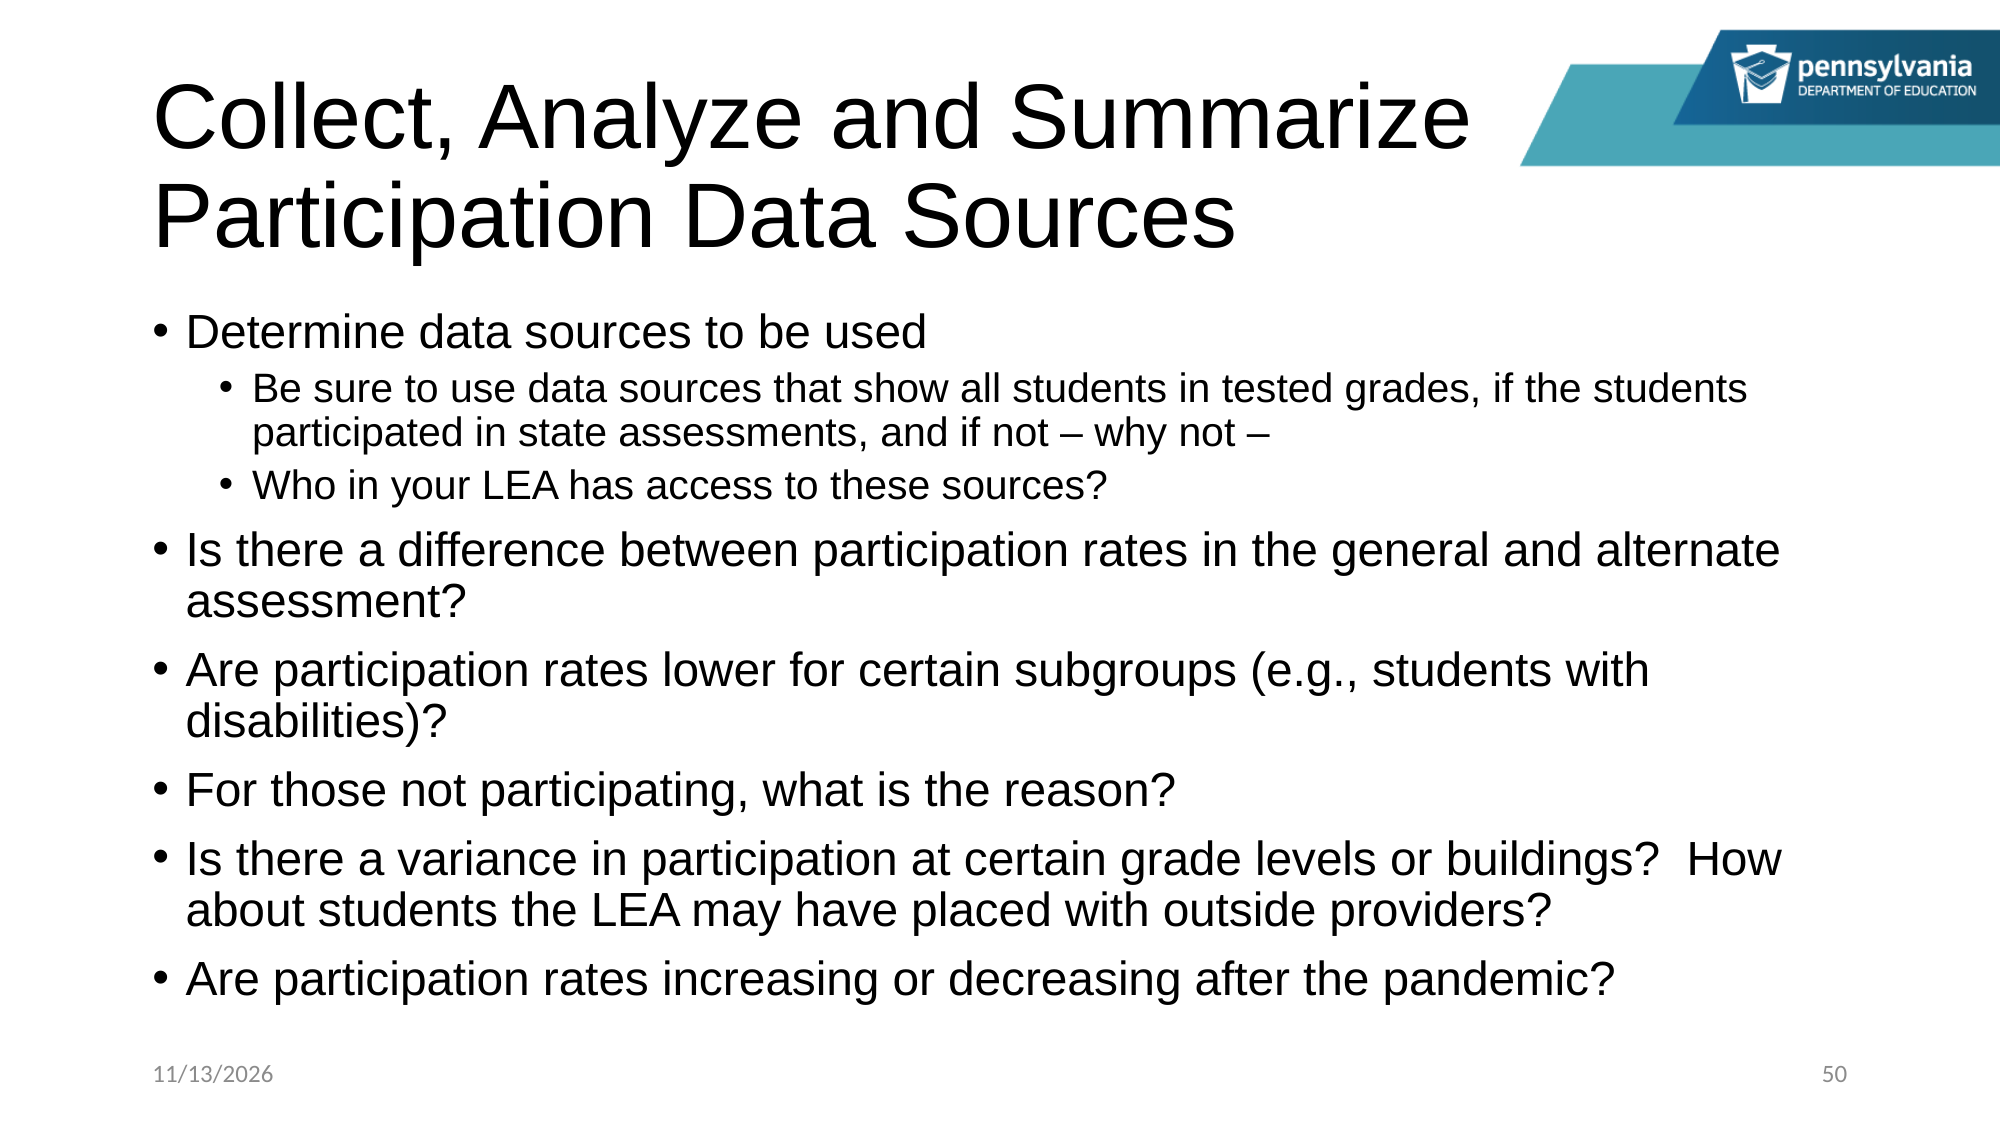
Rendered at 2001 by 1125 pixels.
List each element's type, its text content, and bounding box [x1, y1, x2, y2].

list Determine data sources to be used Be sure to use data sources that show all students in tested grades, if the students participated in state assessments, and if not – why not – Who in your LEA has access to these sources? Is there a difference between participation rates in the general and alternate assessment? Are participation rates lower for certain subgroups (e.g., students with disabilities)? For those not participating, what is the reason? Is there a variance in participation at certain grade levels or buildings? How about students the LEA may have placed with outside providers? Are participation rates increasing or decreasing after the pandemic? [137, 299, 1863, 1014]
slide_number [137, 1042, 588, 1103]
picture [275, 0, 2000, 220]
slide_number 50 [1412, 1042, 1863, 1103]
title Collect, Analyze and Summarize Participation Data Sources [137, 59, 1863, 278]
